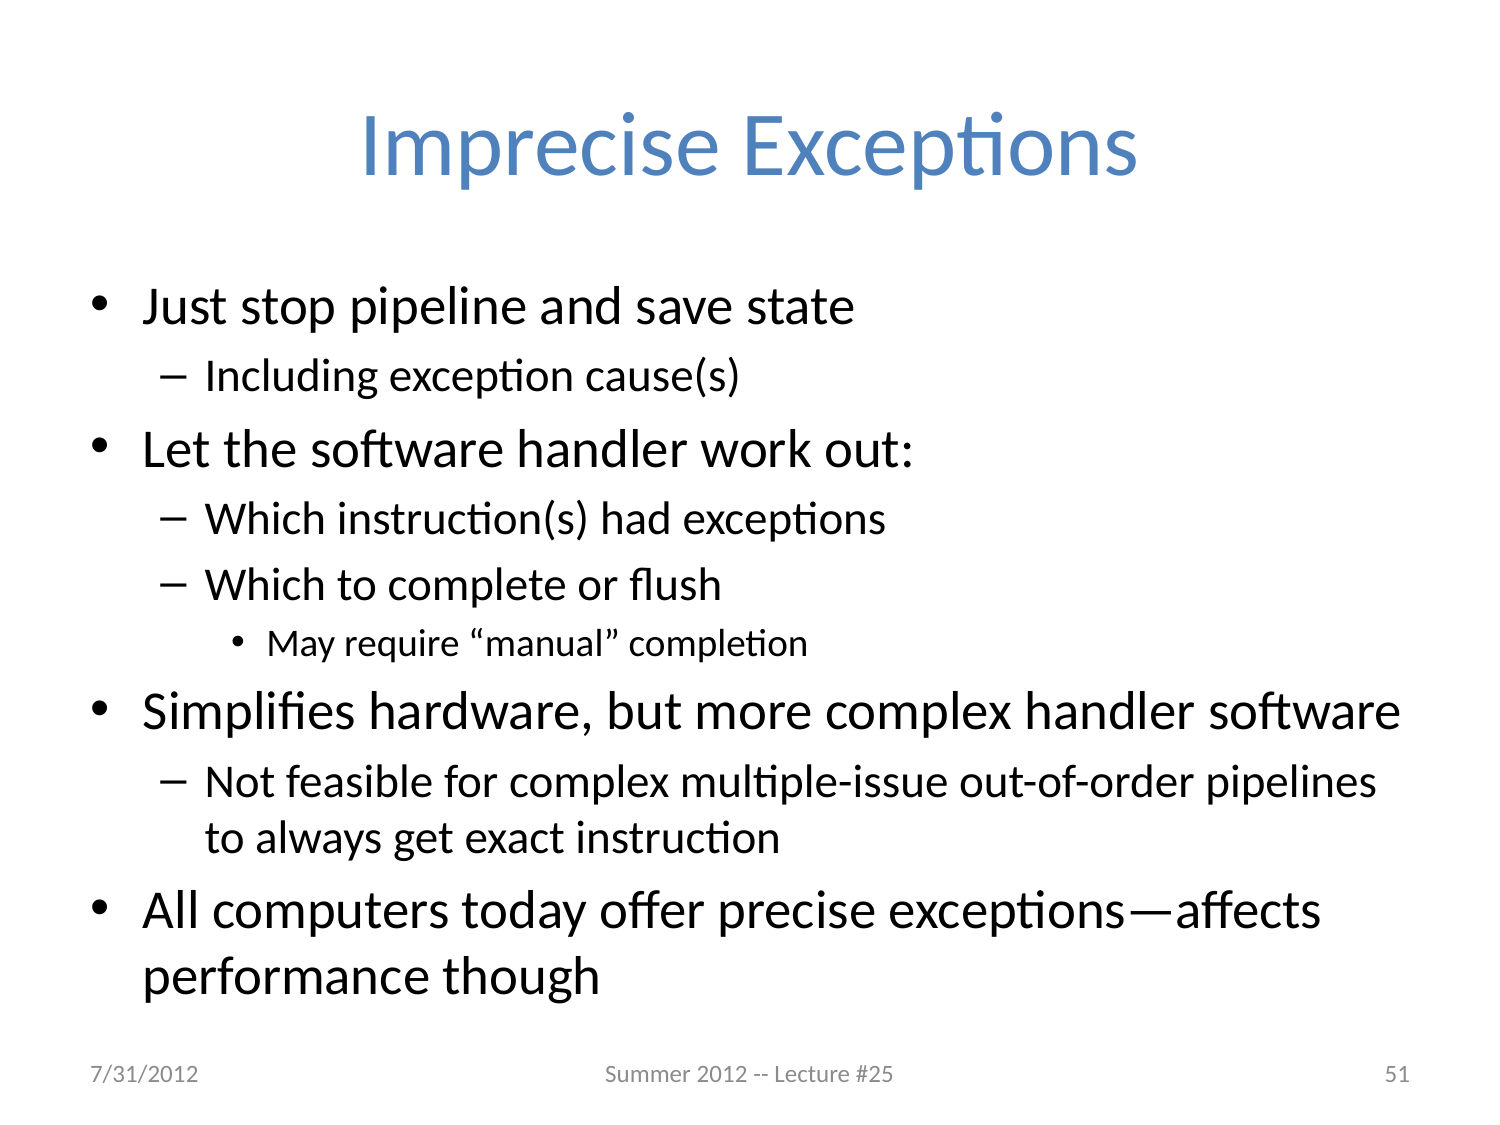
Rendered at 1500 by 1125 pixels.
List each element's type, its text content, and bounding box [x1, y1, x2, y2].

list Just stop pipeline and save state Including exception cause(s) Let the software handler work out: Which instruction(s) had exceptions Which to complete or flush May require “manual” completion Simplifies hardware, but more complex handler software Not feasible for complex multiple-issue out-of-order pipelines to always get exact instruction All computers today offer precise exceptions—affects performance though [75, 262, 1425, 1073]
footer Summer 2012 -- Lecture #25 [512, 1042, 988, 1103]
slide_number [75, 1042, 425, 1103]
slide_number 51 [1074, 1042, 1425, 1103]
title Imprecise Exceptions [75, 45, 1425, 233]
